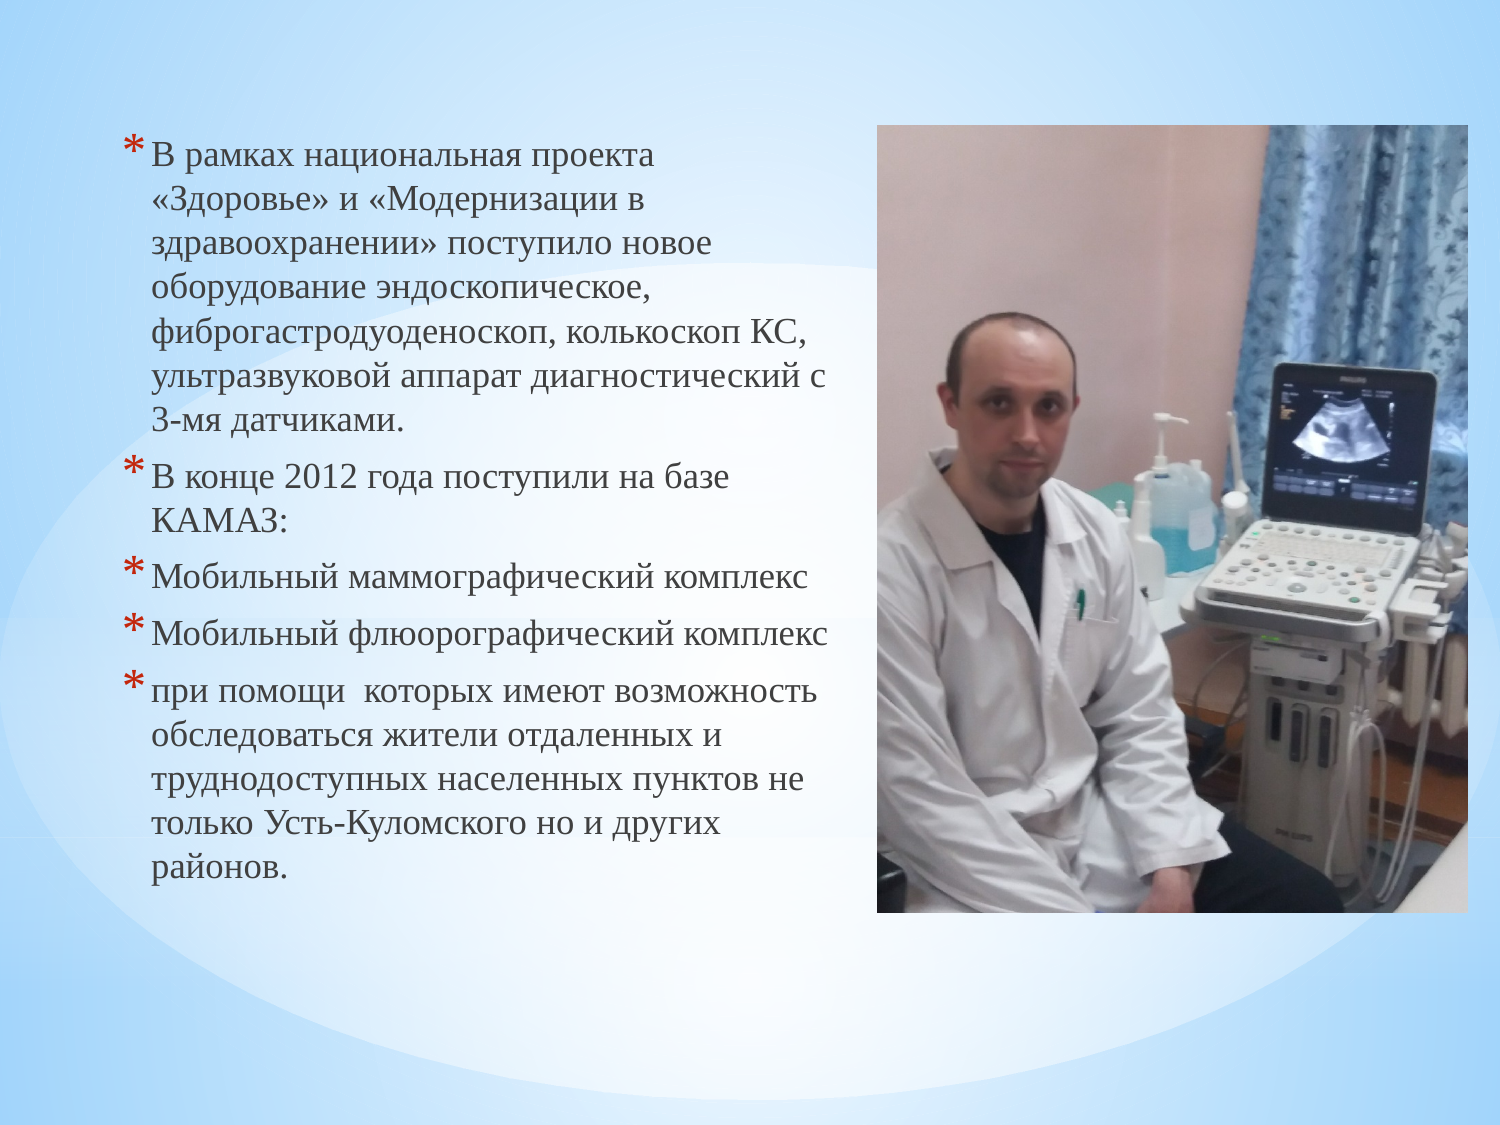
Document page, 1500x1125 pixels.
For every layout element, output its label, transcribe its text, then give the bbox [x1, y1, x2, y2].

picture [877, 125, 1468, 913]
list В рамках национальная проекта «Здоровье» и «Модернизации в здравоохранении» поступило новое оборудование эндоскопическое, фиброгастродуоденоскоп, колькоскоп КС, ультразвуковой аппарат диагностический с 3-мя датчиками. В конце 2012 года поступили на базе КАМАЗ: Мобильный маммографический комплекс Мобильный флюорографический комплекс при помощи которых имеют возможность обследоваться жители отдаленных и труднодоступных населенных пунктов не только Усть-Куломского но и других районов. [100, 122, 852, 913]
